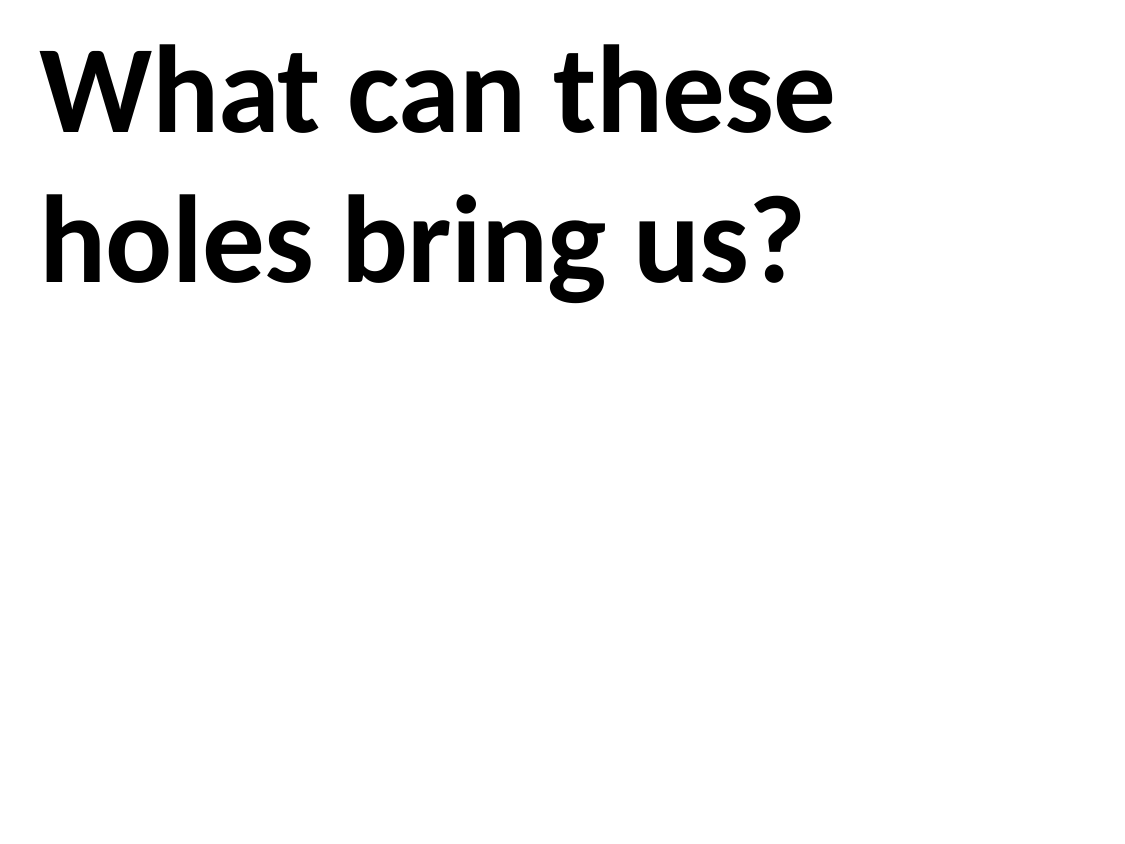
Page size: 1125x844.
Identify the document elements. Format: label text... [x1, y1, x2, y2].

text_box What can these holes bring us? [24, 0, 1088, 315]
